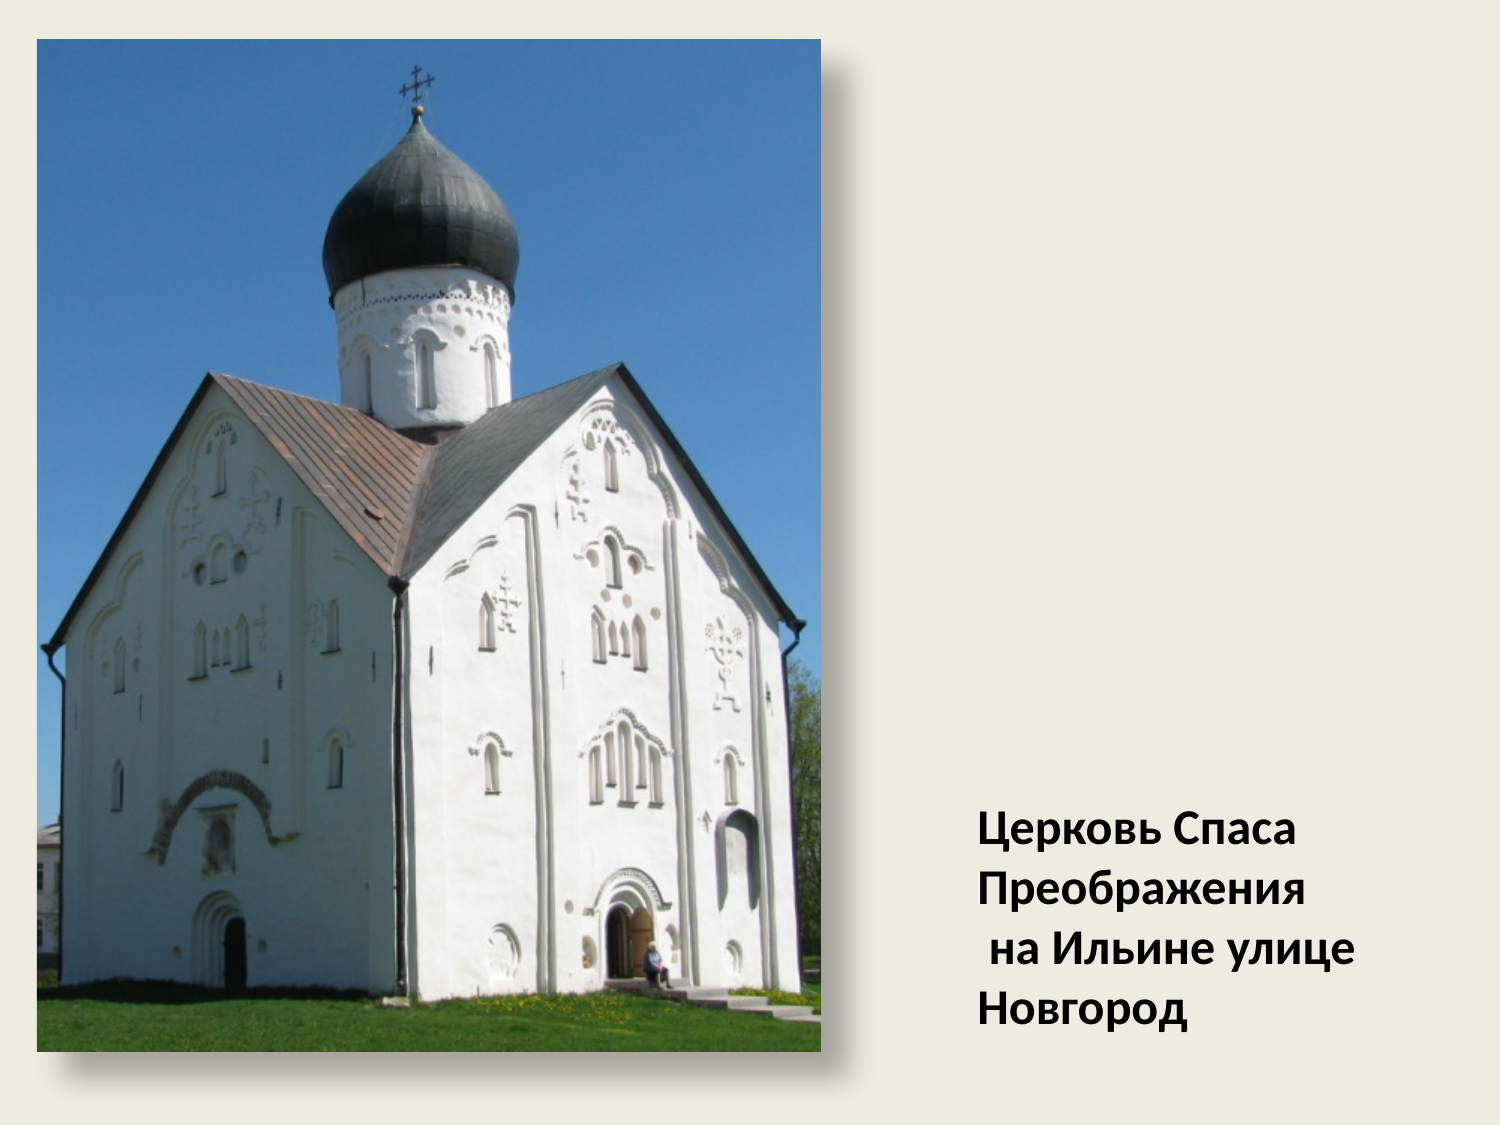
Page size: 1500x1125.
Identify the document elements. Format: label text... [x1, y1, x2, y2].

text_box Церковь Спаса Преображения на Ильине улице Новгород [962, 786, 1412, 1042]
picture [36, 38, 822, 1052]
